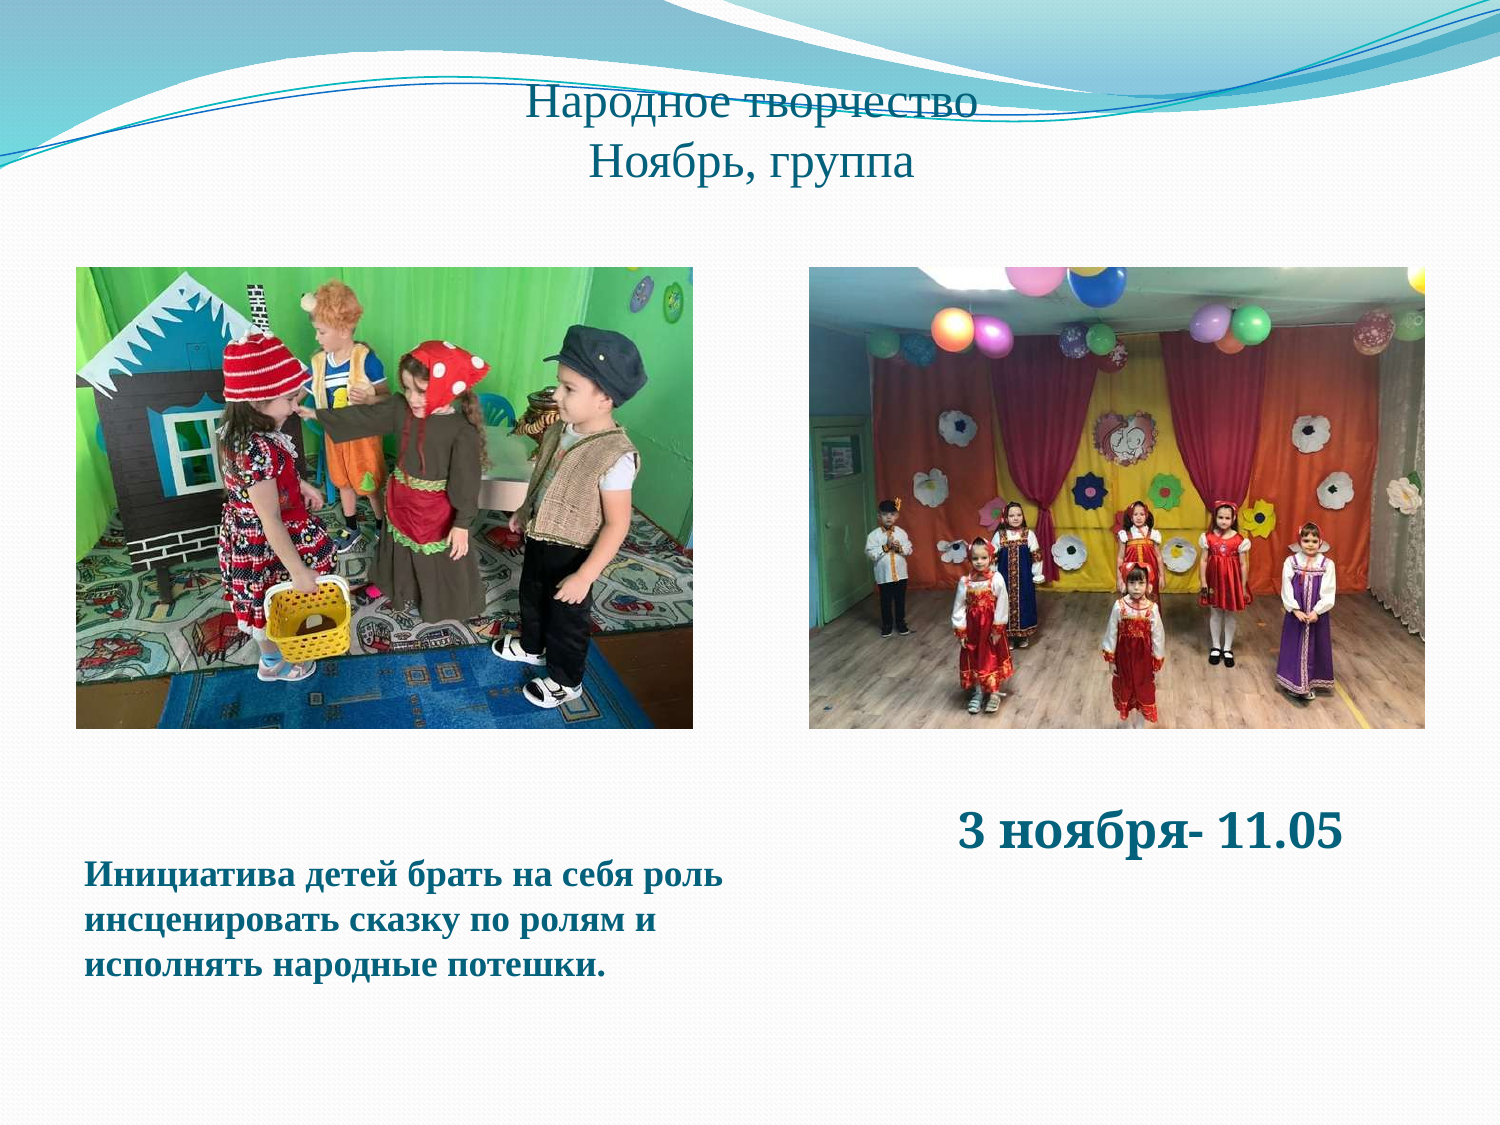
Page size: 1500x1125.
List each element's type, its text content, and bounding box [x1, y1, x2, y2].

list 3 ноября- 11.05 [950, 775, 1449, 883]
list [808, 266, 1426, 730]
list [76, 266, 693, 730]
title Народное творчество Ноябрь, группа [76, 42, 1427, 188]
list Инициатива детей брать на себя роль инсценировать сказку по ролям и исполнять народные потешки. [76, 775, 740, 1059]
